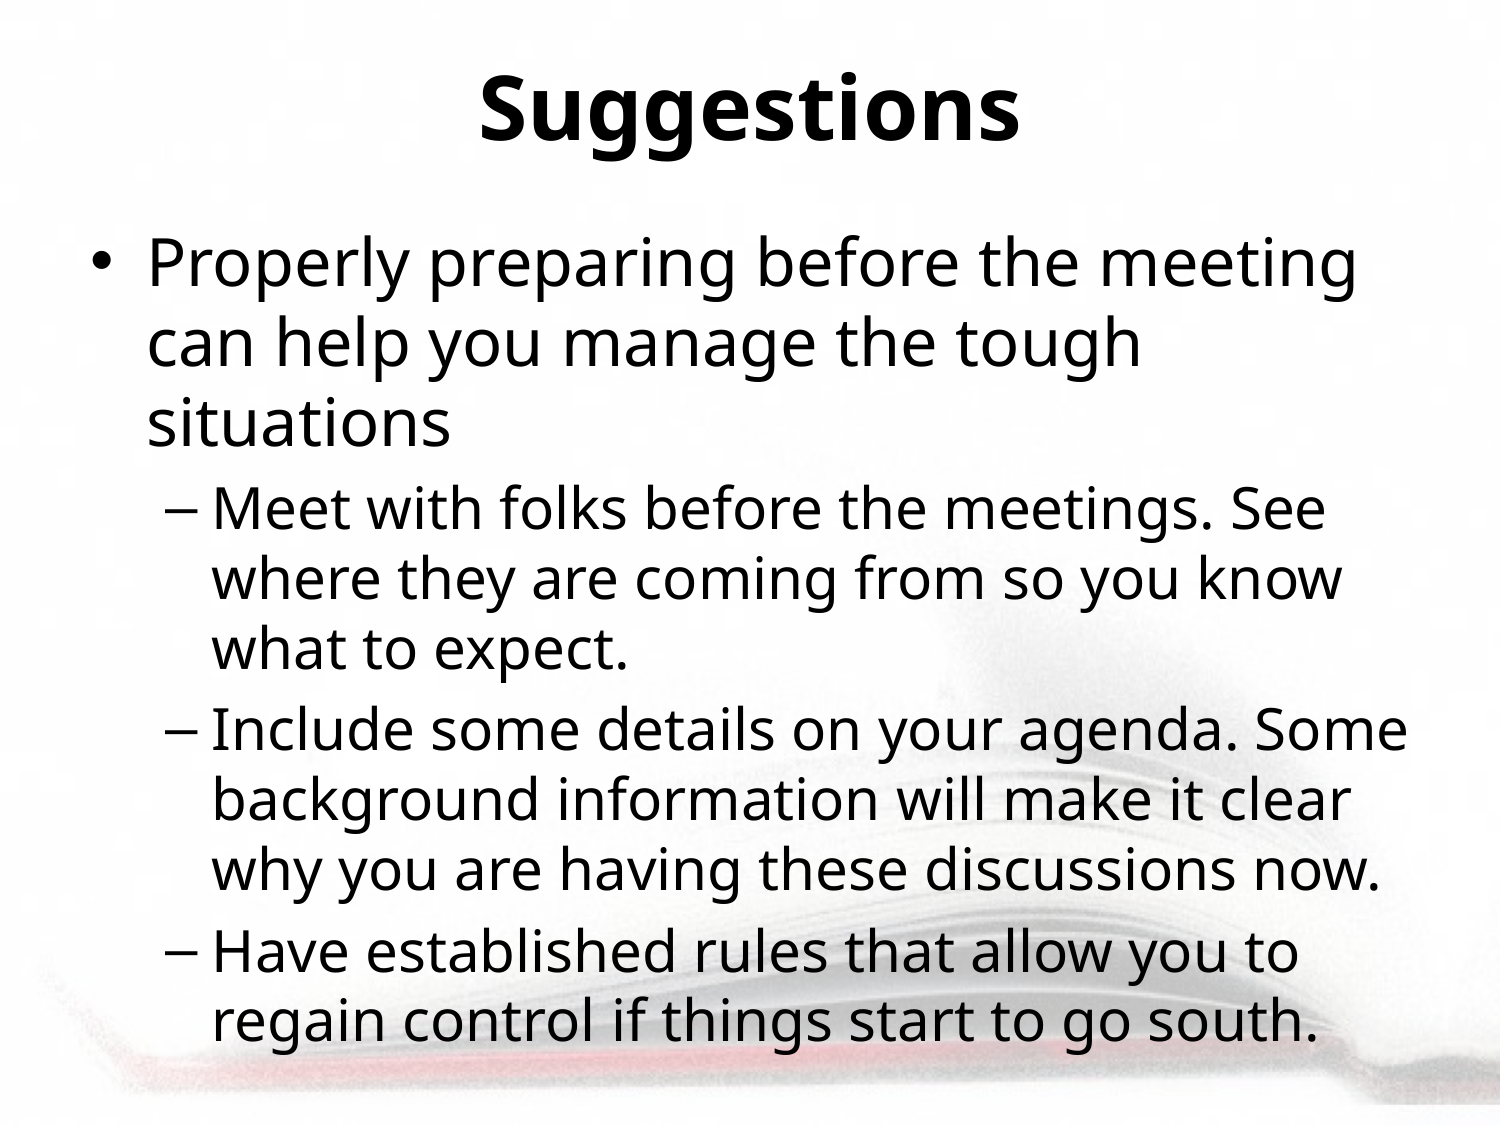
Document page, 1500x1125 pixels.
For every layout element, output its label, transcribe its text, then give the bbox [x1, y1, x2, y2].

title Suggestions [75, 43, 1425, 167]
list Properly preparing before the meeting can help you manage the tough situations Meet with folks before the meetings. See where they are coming from so you know what to expect. Include some details on your agenda. Some background information will make it clear why you are having these discussions now. Have established rules that allow you to regain control if things start to go south. [75, 211, 1425, 1099]
